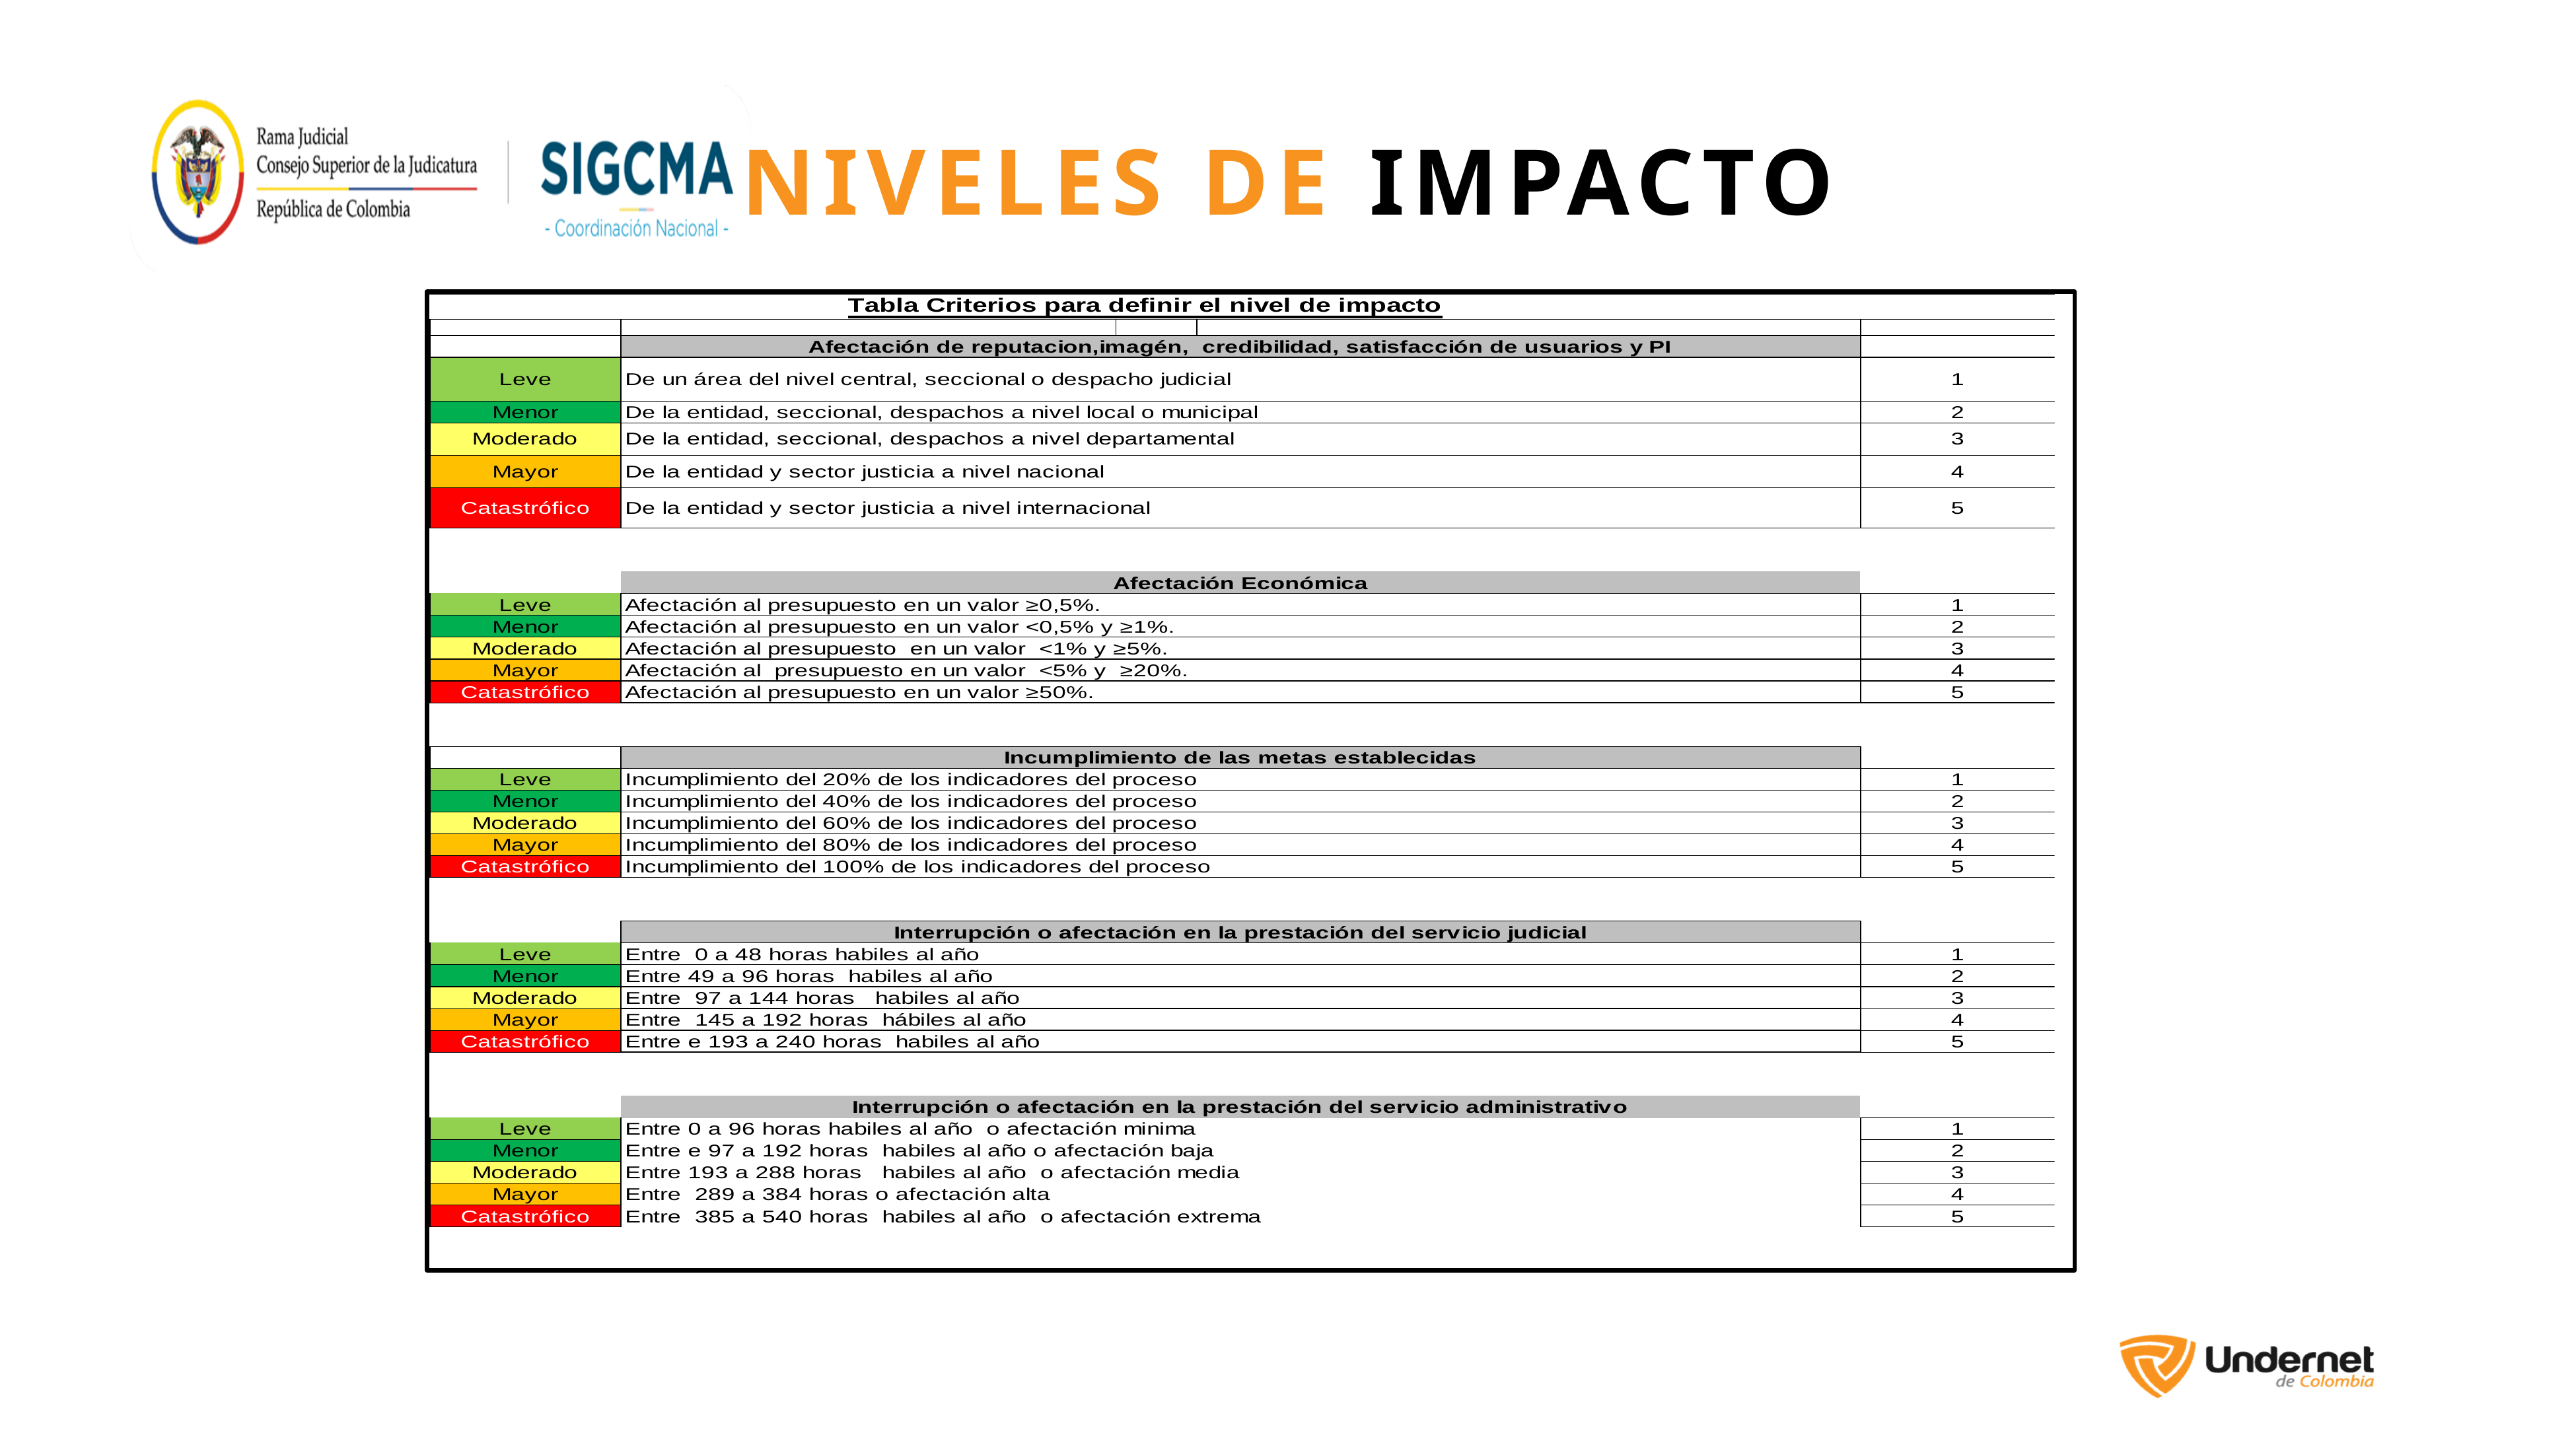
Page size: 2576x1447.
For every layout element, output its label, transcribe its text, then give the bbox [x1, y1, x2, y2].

picture [2081, 1312, 2419, 1407]
title NIVELES DE IMPACTO [129, 48, 2447, 309]
picture [429, 293, 2073, 1269]
